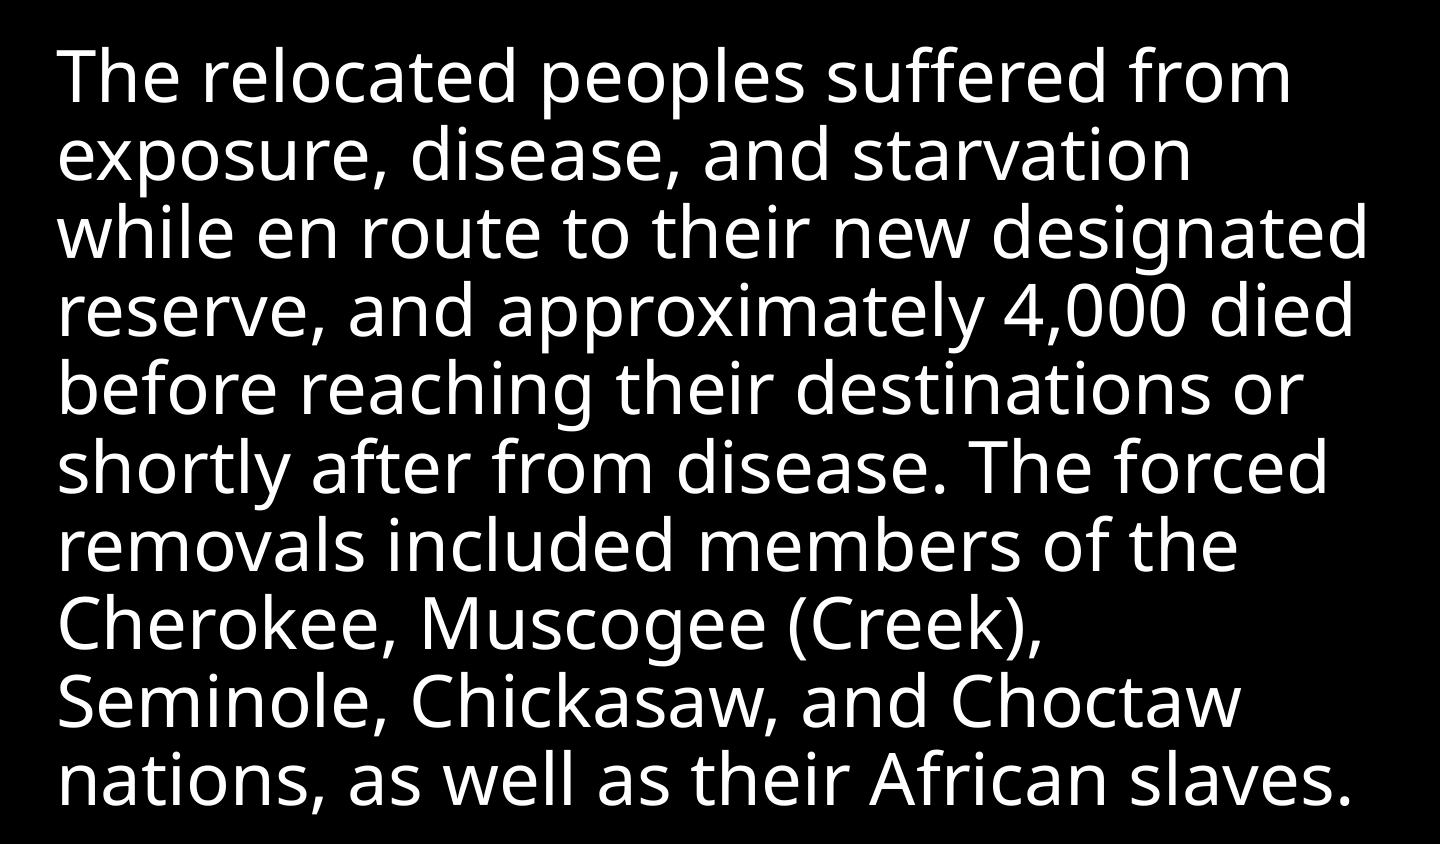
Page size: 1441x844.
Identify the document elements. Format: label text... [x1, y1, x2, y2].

list The relocated peoples suffered from exposure, disease, and starvation while en route to their new designated reserve, and approximately 4,000 died before reaching their destinations or shortly after from disease. The forced removals included members of the Cherokee, Muscogee (Creek), Seminole, Chickasaw, and Choctaw nations, as well as their African slaves. [45, 34, 1396, 844]
